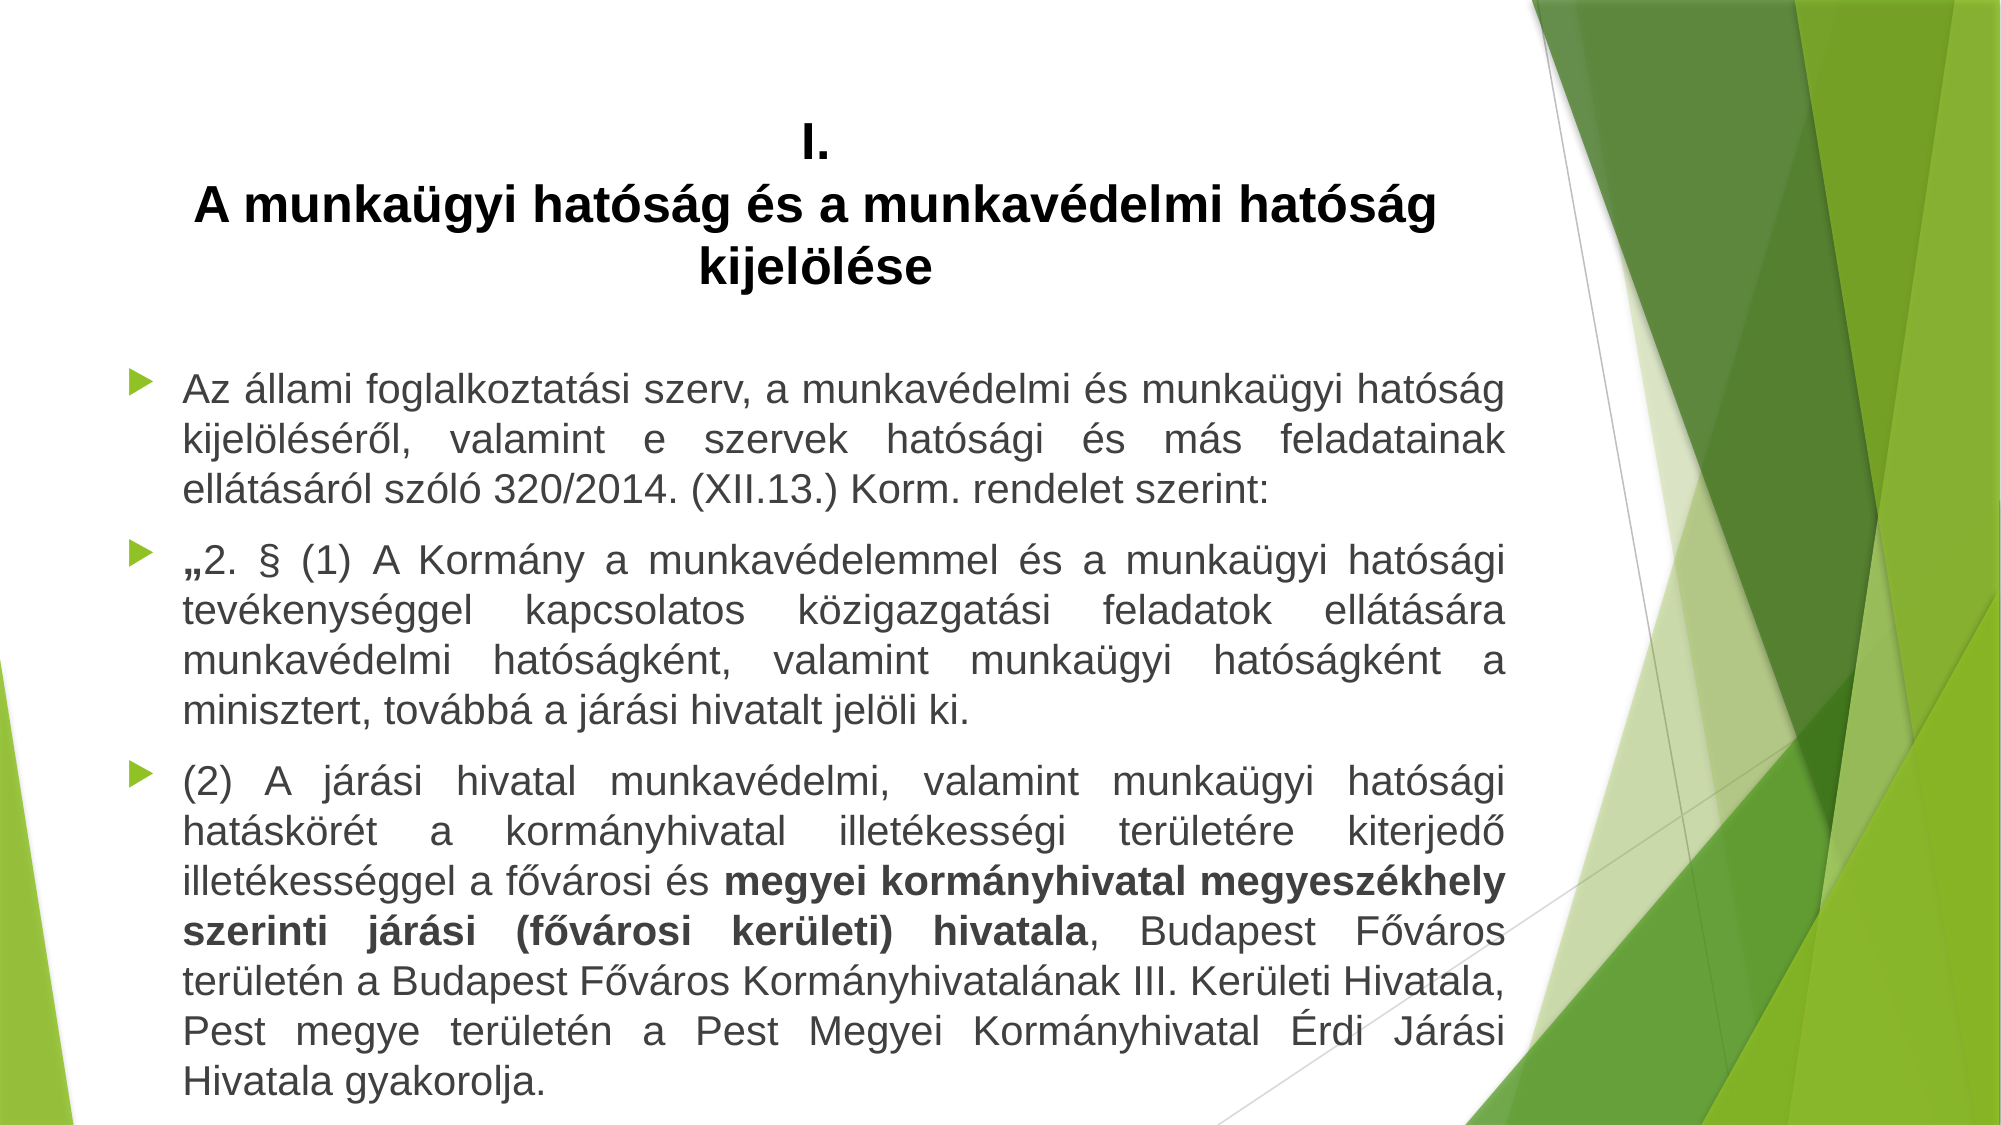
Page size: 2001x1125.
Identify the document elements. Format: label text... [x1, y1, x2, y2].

list Az állami foglalkoztatási szerv, a munkavédelmi és munkaügyi hatóság kijelöléséről, valamint e szervek hatósági és más feladatainak ellátásáról szóló 320/2014. (XII.13.) Korm. rendelet szerint: „2. § (1) A Kormány a munkavédelemmel és a munkaügyi hatósági tevékenységgel kapcsolatos közigazgatási feladatok ellátására munkavédelmi hatóságként, valamint munkaügyi hatóságként a minisztert, továbbá a járási hivatalt jelöli ki. (2) A járási hivatal munkavédelmi, valamint munkaügyi hatósági hatáskörét a kormányhivatal illetékességi területére kiterjedő illetékességgel a fővárosi és megyei kormányhivatal megyeszékhely szerinti járási (fővárosi kerületi) hivatala, Budapest Főváros területén a Budapest Főváros Kormányhivatalának III. Kerületi Hivatala, Pest megye területén a Pest Megyei Kormányhivatal Érdi Járási Hivatala gyakorolja. [111, 354, 1522, 1125]
title I. A munkaügyi hatóság és a munkavédelmi hatóság kijelölése [111, 99, 1522, 317]
